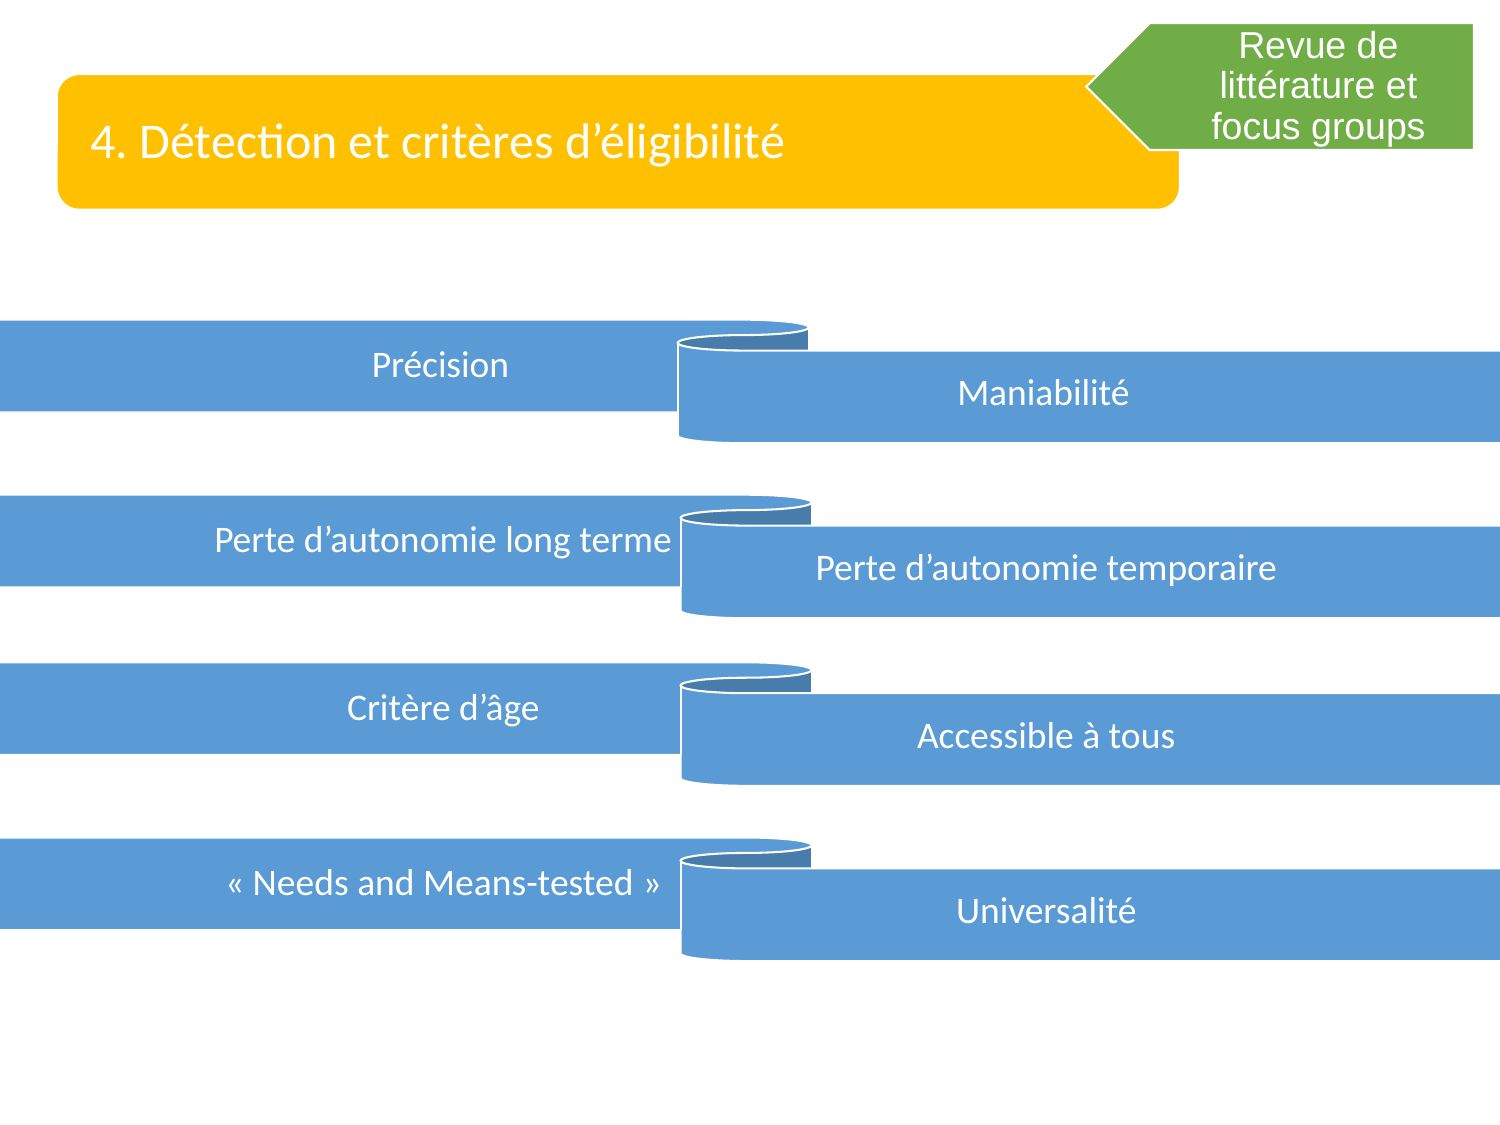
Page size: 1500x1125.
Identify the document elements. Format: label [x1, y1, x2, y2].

text_box [774, 691, 1319, 783]
text_box [56, 74, 1180, 210]
text_box [0, 288, 1500, 475]
text_box [171, 838, 716, 958]
text_box [171, 495, 716, 615]
text_box [1086, 23, 1474, 150]
text_box [0, 475, 1500, 631]
text_box [168, 320, 713, 440]
text_box [171, 663, 716, 782]
text_box [145, 775, 689, 895]
text_box [0, 806, 1500, 992]
text_box [771, 348, 1316, 440]
text_box [0, 631, 1500, 806]
text_box [774, 866, 1319, 958]
text_box [774, 523, 1319, 615]
